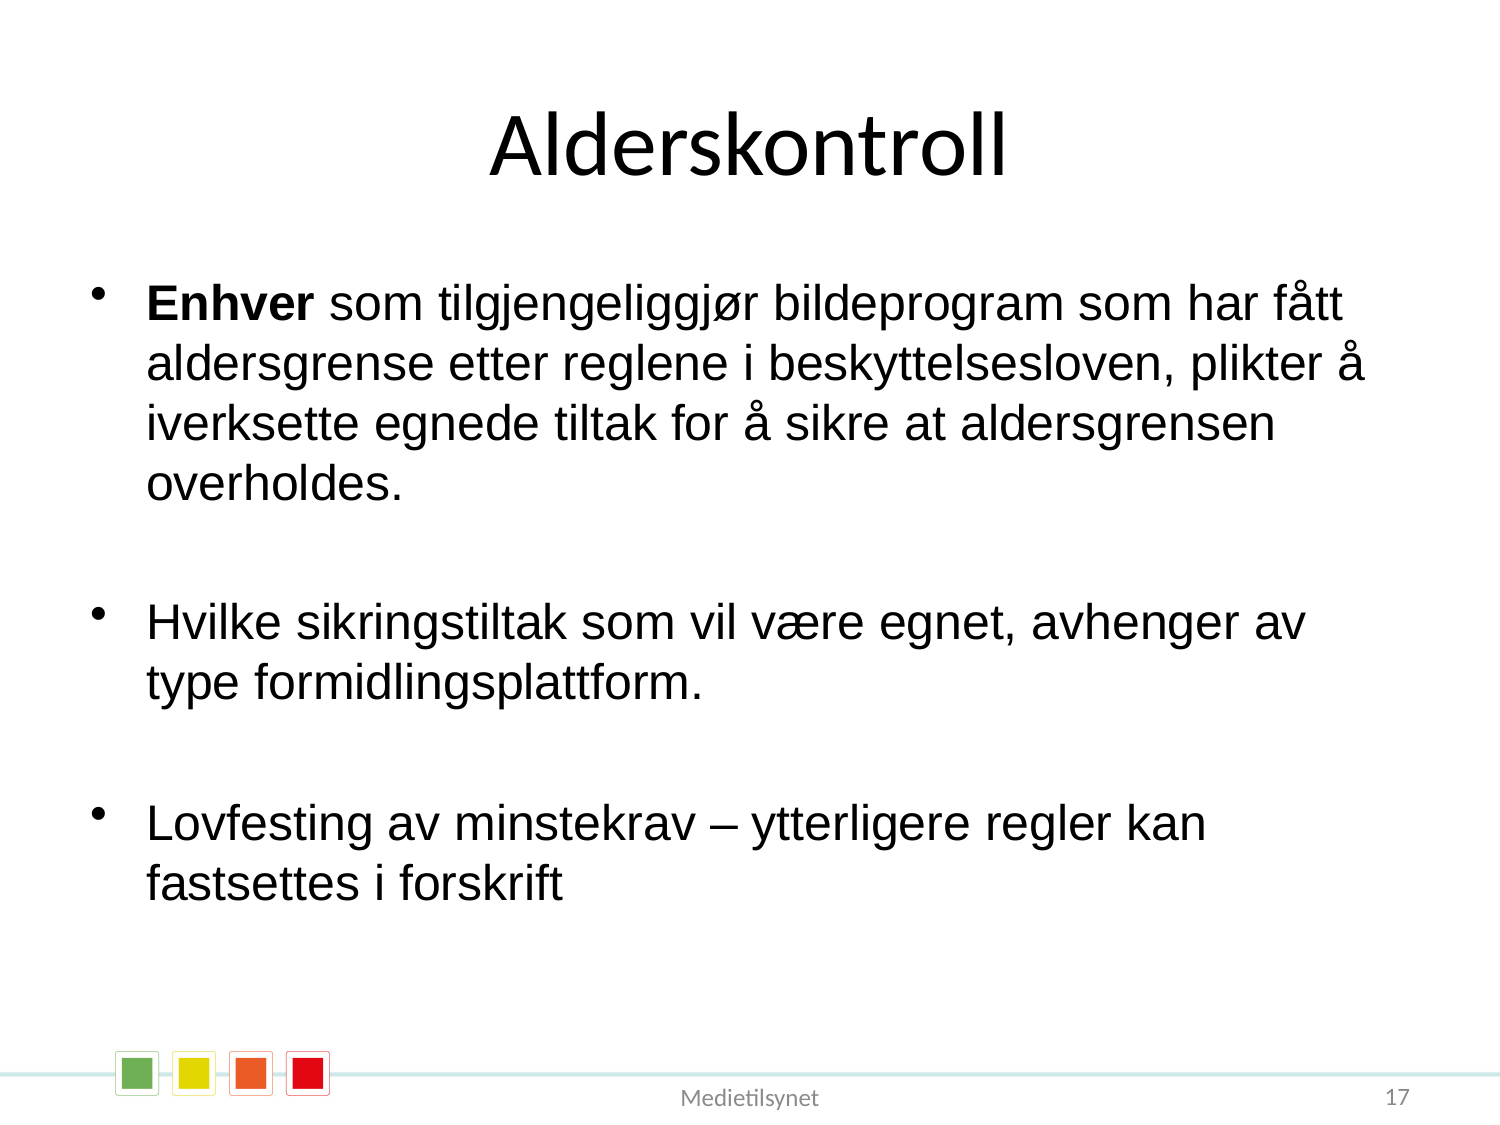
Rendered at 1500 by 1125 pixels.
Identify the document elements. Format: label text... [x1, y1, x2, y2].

list Enhver som tilgjengeliggjør bildeprogram som har fått aldersgrense etter reglene i beskyttelsesloven, plikter å iverksette egnede tiltak for å sikre at aldersgrensen overholdes. Hvilke sikringstiltak som vil være egnet, avhenger av type formidlingsplattform. Lovfesting av minstekrav – ytterligere regler kan fastsettes i forskrift [75, 262, 1425, 1005]
picture [0, 1044, 1500, 1125]
title Alderskontroll [75, 45, 1425, 233]
